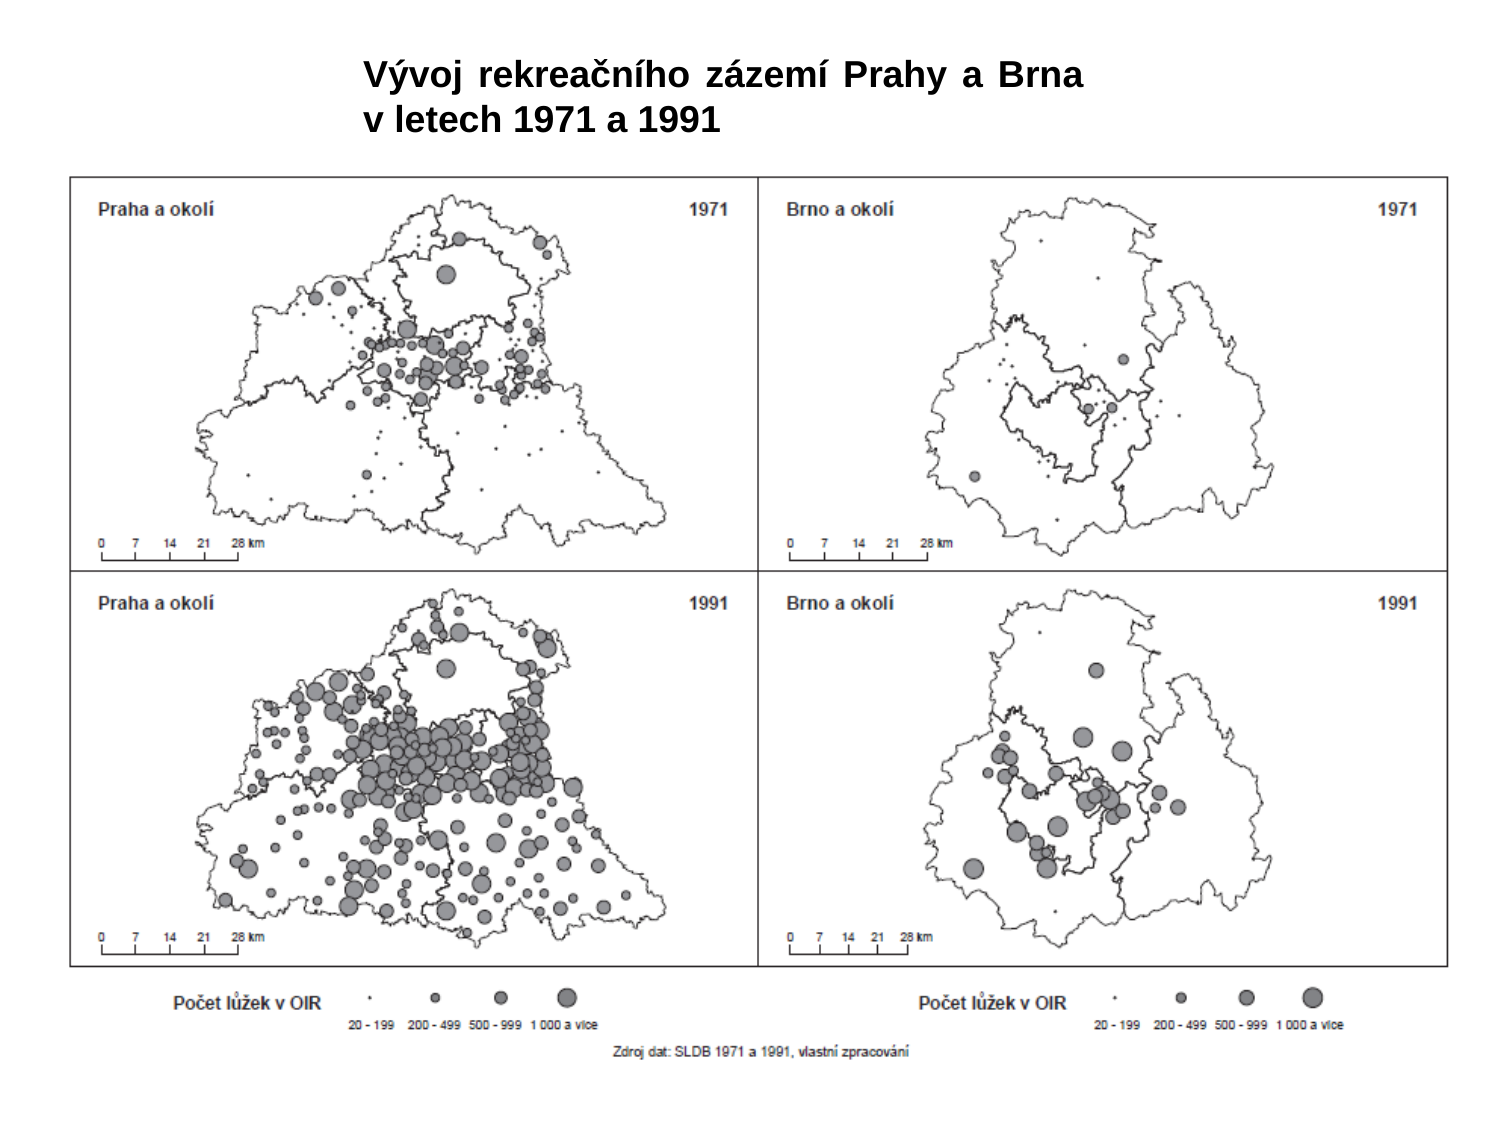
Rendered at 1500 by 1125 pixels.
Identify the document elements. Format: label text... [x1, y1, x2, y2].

text_box Vývoj rekreačního zázemí Prahy a Brna v letech 1971 a 1991 [348, 42, 1099, 148]
picture [52, 160, 1455, 1071]
